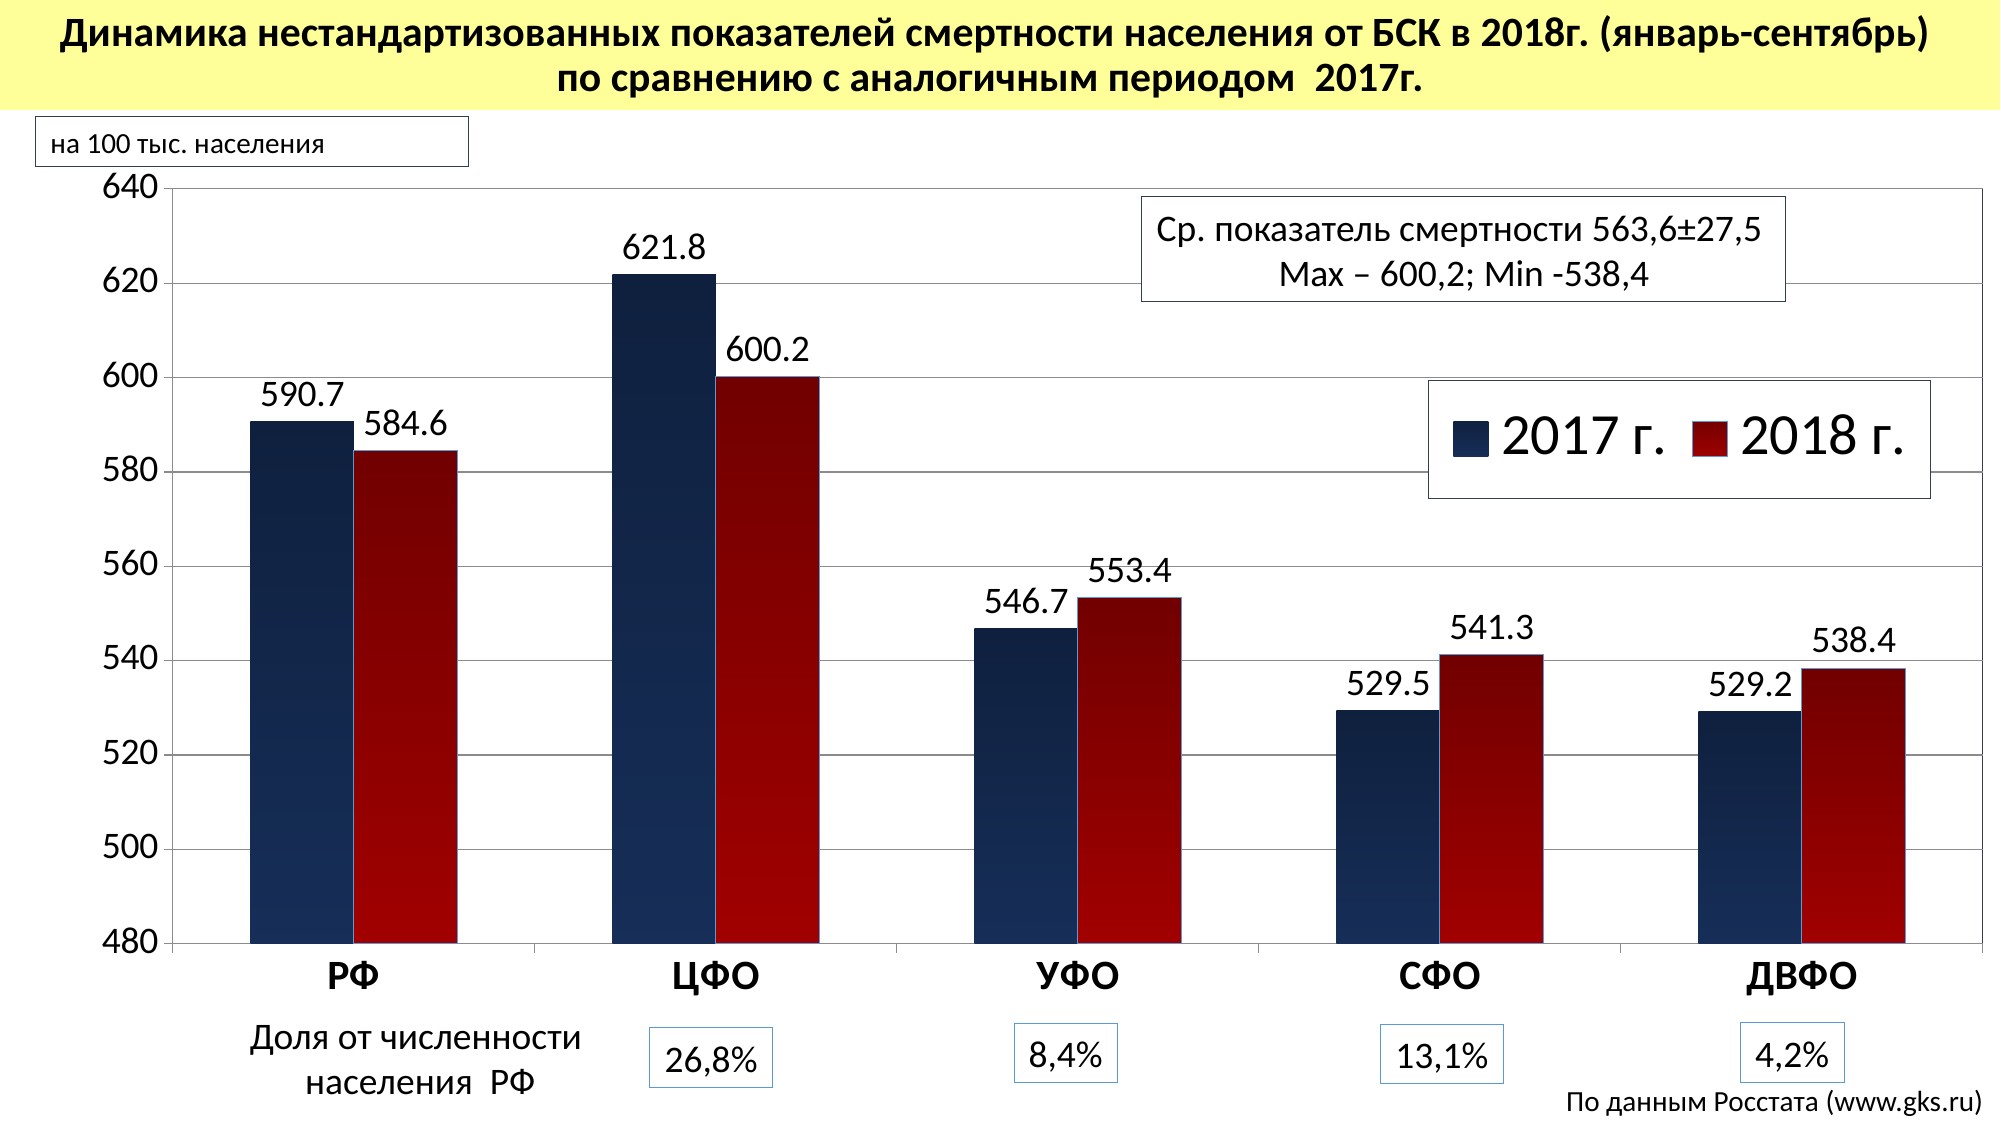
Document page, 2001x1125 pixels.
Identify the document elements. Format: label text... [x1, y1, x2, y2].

title Динамика нестандартизованных показателей смертности населения от БСК в 2018г. (январь-сентябрь) по сравнению с аналогичным периодом 2017г. [0, 0, 2000, 110]
text_box Доля от численности населения РФ [234, 1030, 606, 1110]
text_box По данным Росстата (www.gks.ru) [1551, 1074, 1999, 1125]
text_box на 100 тыс. населения [35, 116, 469, 154]
chart [19, 154, 1985, 1030]
text_box 8,4% [1014, 1030, 1118, 1083]
text_box 13,1% [1380, 1030, 1504, 1084]
text_box 26,8% [649, 1030, 773, 1088]
text_box 4,2% [1740, 1030, 1845, 1083]
